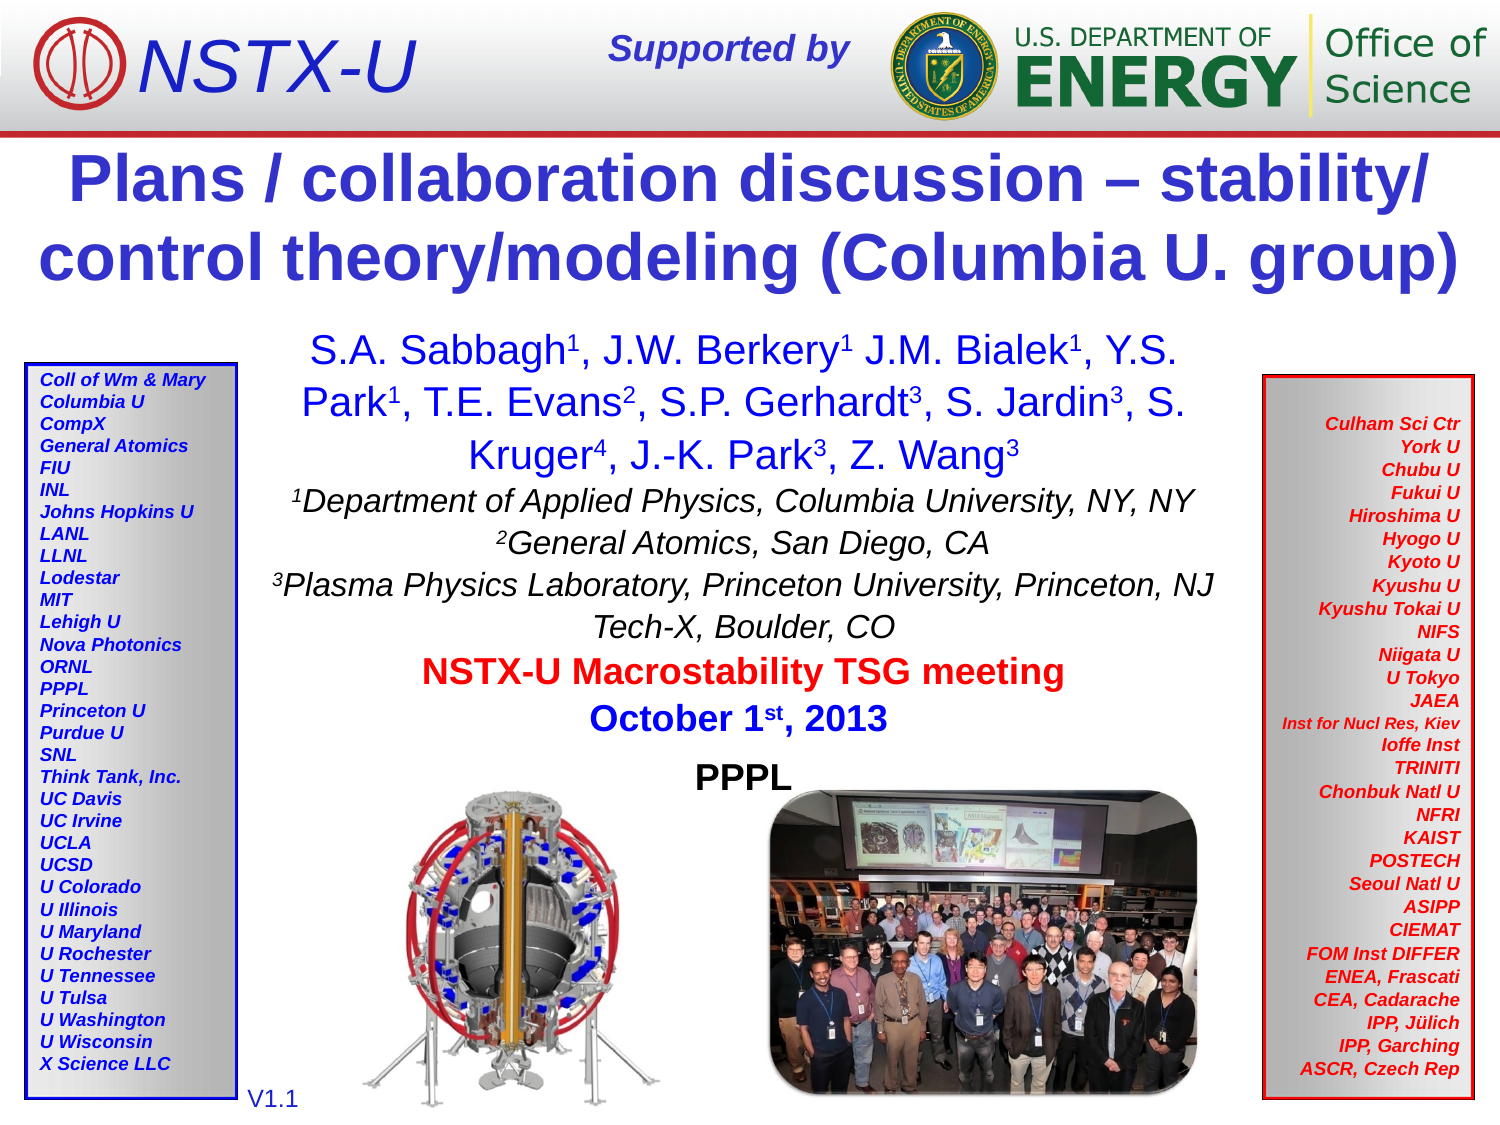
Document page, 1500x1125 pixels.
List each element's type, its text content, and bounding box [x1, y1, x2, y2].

picture [358, 787, 663, 1113]
text_box S.A. Sabbagh1, J.W. Berkery1 J.M. Bialek1, Y.S. Park1, T.E. Evans2, S.P. Gerhardt3, S. Jardin3, S. Kruger4, J.-K. Park3, Z. Wang3 1Department of Applied Physics, Columbia University, NY, NY 2General Atomics, San Diego, CA 3Plasma Physics Laboratory, Princeton University, Princeton, NJ Tech-X, Boulder, CO NSTX-U Macrostability TSG meeting October 1st, 2013 PPPL [237, 312, 1250, 806]
picture [764, 787, 1201, 1101]
picture [1262, 374, 1476, 1101]
picture [0, 0, 1500, 138]
text_box Plans / collaboration discussion – stability/ control theory/modeling (Columbia U. group) [0, 145, 1500, 290]
picture [24, 362, 238, 1101]
text_box V1.1 [247, 1082, 300, 1113]
